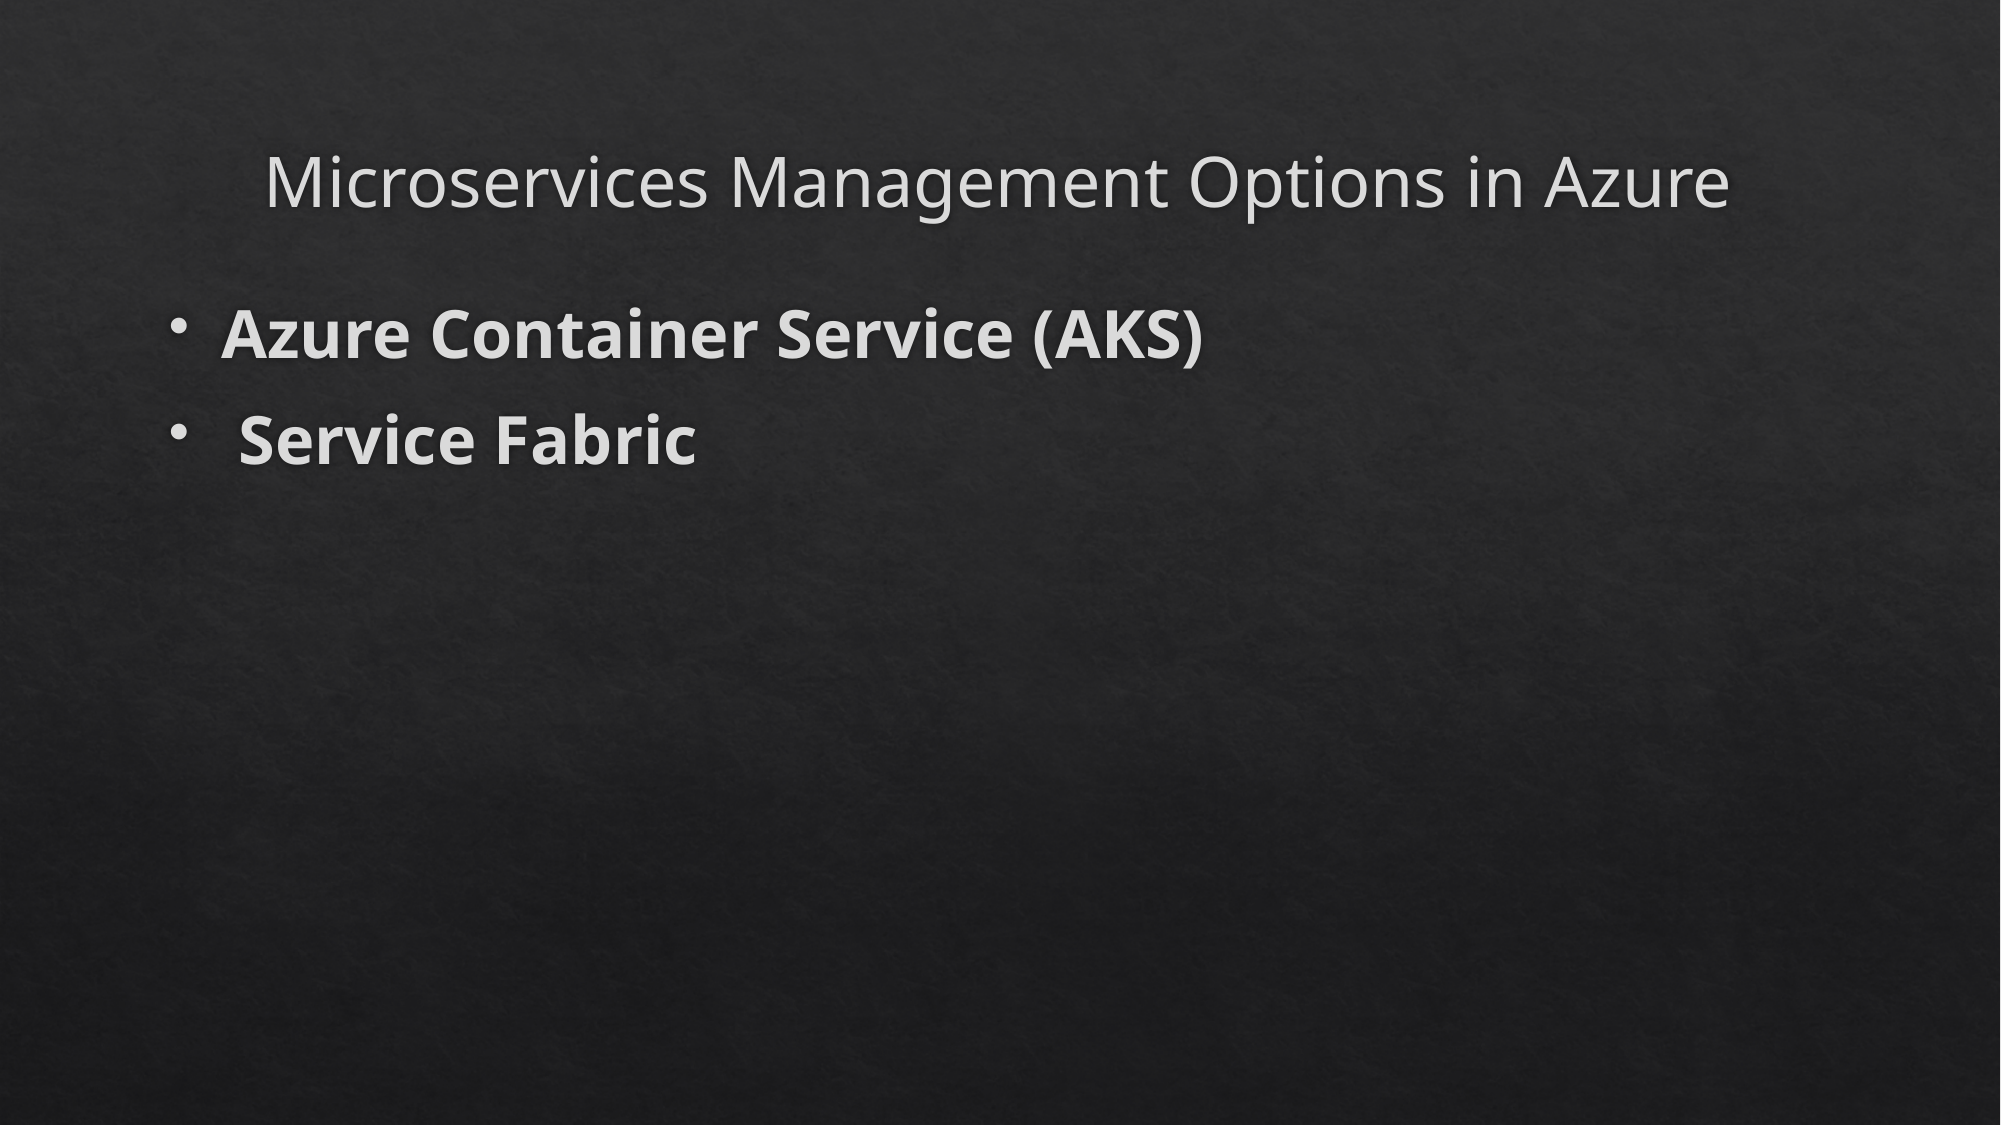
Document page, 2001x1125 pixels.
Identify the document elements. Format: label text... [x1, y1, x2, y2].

title Microservices Management Options in Azure [149, 99, 1849, 260]
list Azure Container Service (AKS) Service Fabric [149, 284, 1849, 950]
